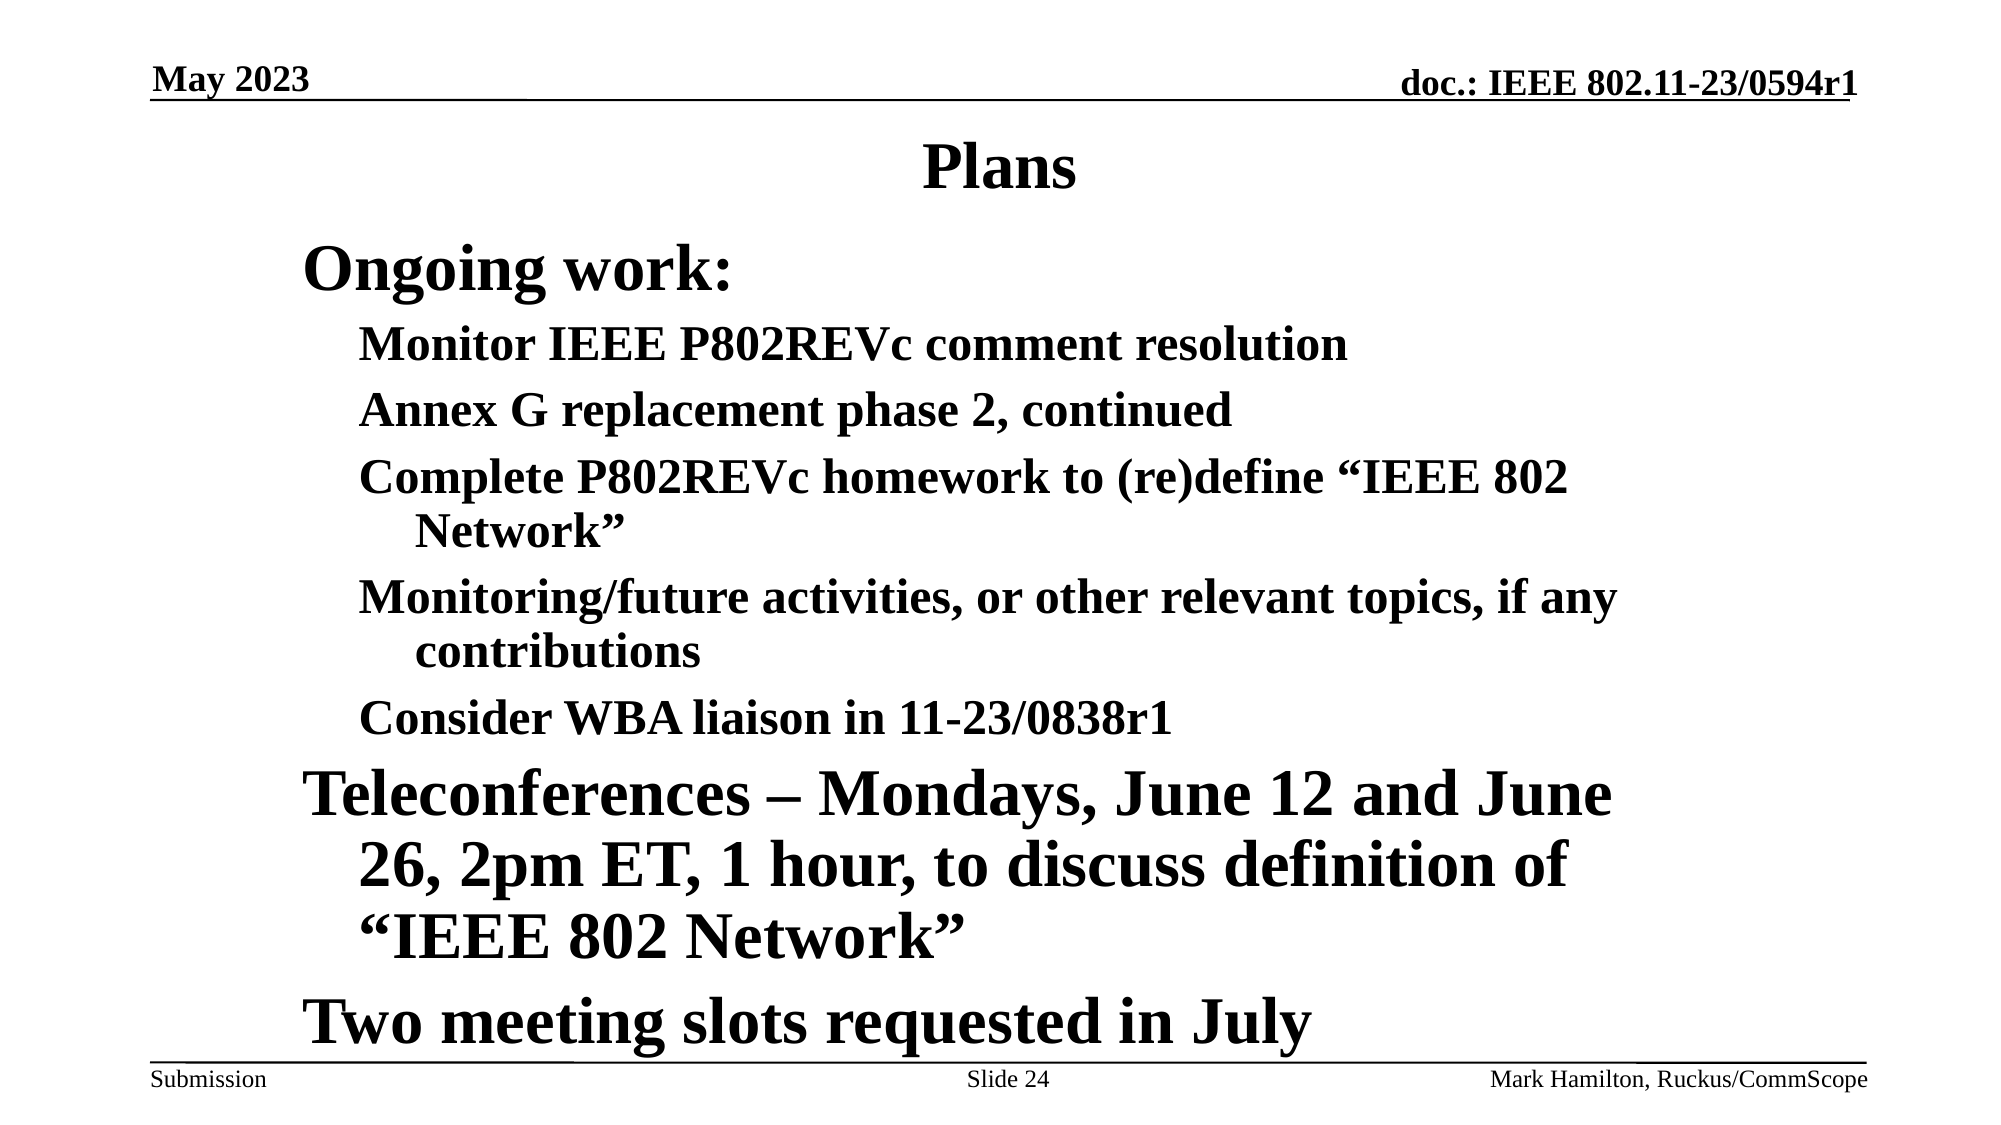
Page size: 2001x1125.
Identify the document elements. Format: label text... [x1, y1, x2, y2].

slide_number Slide 24 [950, 1061, 1067, 1123]
title Plans [362, 112, 1638, 212]
footer Mark Hamilton, Ruckus/CommScope [1171, 1061, 1869, 1093]
list Ongoing work: Monitor IEEE P802REVc comment resolution Annex G replacement phase 2, continued Complete P802REVc homework to (re)define “IEEE 802 Network” Monitoring/future activities, or other relevant topics, if any contributions Consider WBA liaison in 11-23/0838r1 Teleconferences – Mondays, June 12 and June 26, 2pm ET, 1 hour, to discuss definition of “IEEE 802 Network” Two meeting slots requested in July [287, 224, 1713, 1038]
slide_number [152, 54, 563, 100]
